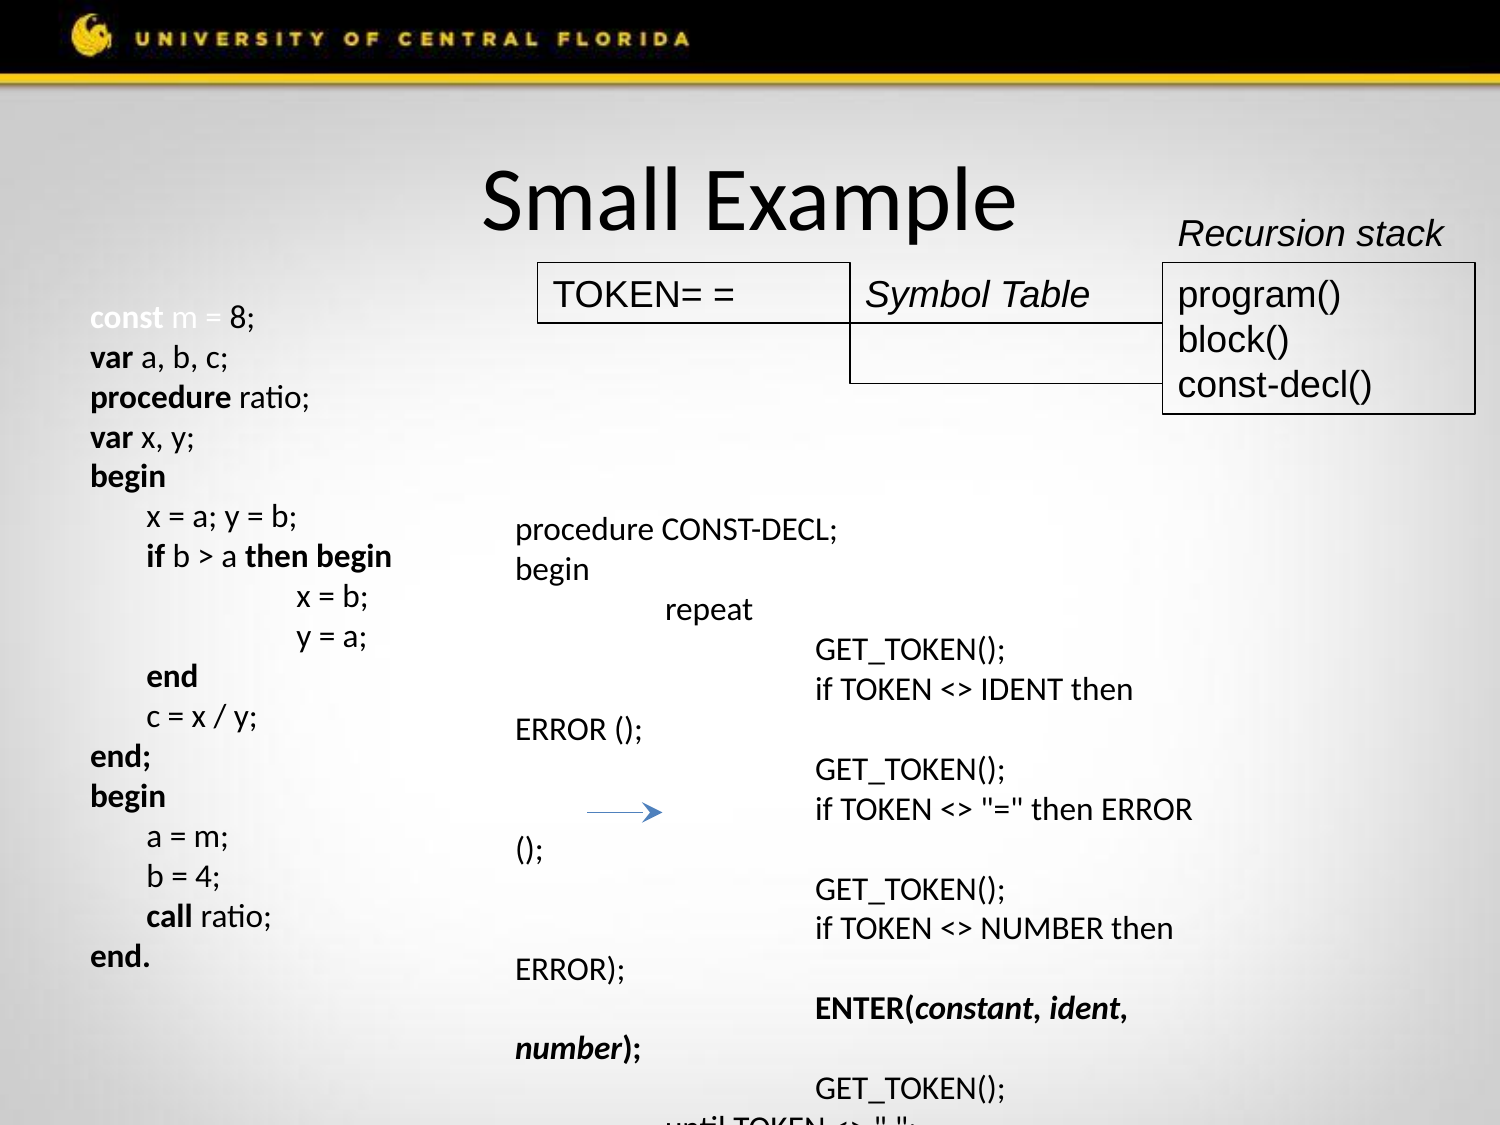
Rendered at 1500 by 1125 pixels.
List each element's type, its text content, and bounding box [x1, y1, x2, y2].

text_box TOKEN= = [537, 262, 849, 323]
text_box [849, 323, 1163, 384]
text_box Symbol Table [849, 262, 1163, 323]
picture [0, 0, 1500, 1125]
list const m = 8; var a, b, c; procedure ratio; var x, y; begin x = a; y = b; if b > a then begin x = b; y = a; end c = x / y; end; begin a = m; b = 4; call ratio; end. [75, 287, 425, 1070]
text_box procedure CONST-DECL; begin repeat GET_TOKEN(); if TOKEN <> IDENT then ERROR (); GET_TOKEN(); if TOKEN <> "=" then ERROR (); GET_TOKEN(); if TOKEN <> NUMBER then ERROR); ENTER(constant, ident, number); GET_TOKEN(); until TOKEN <> ","; if TOKEN <> ";" then ERROR (); GET_TOKEN; end; [499, 500, 1238, 1125]
title Small Example [75, 125, 1425, 263]
text_box program() block() const-decl() [1162, 263, 1475, 414]
text_box Recursion stack [1162, 201, 1475, 263]
